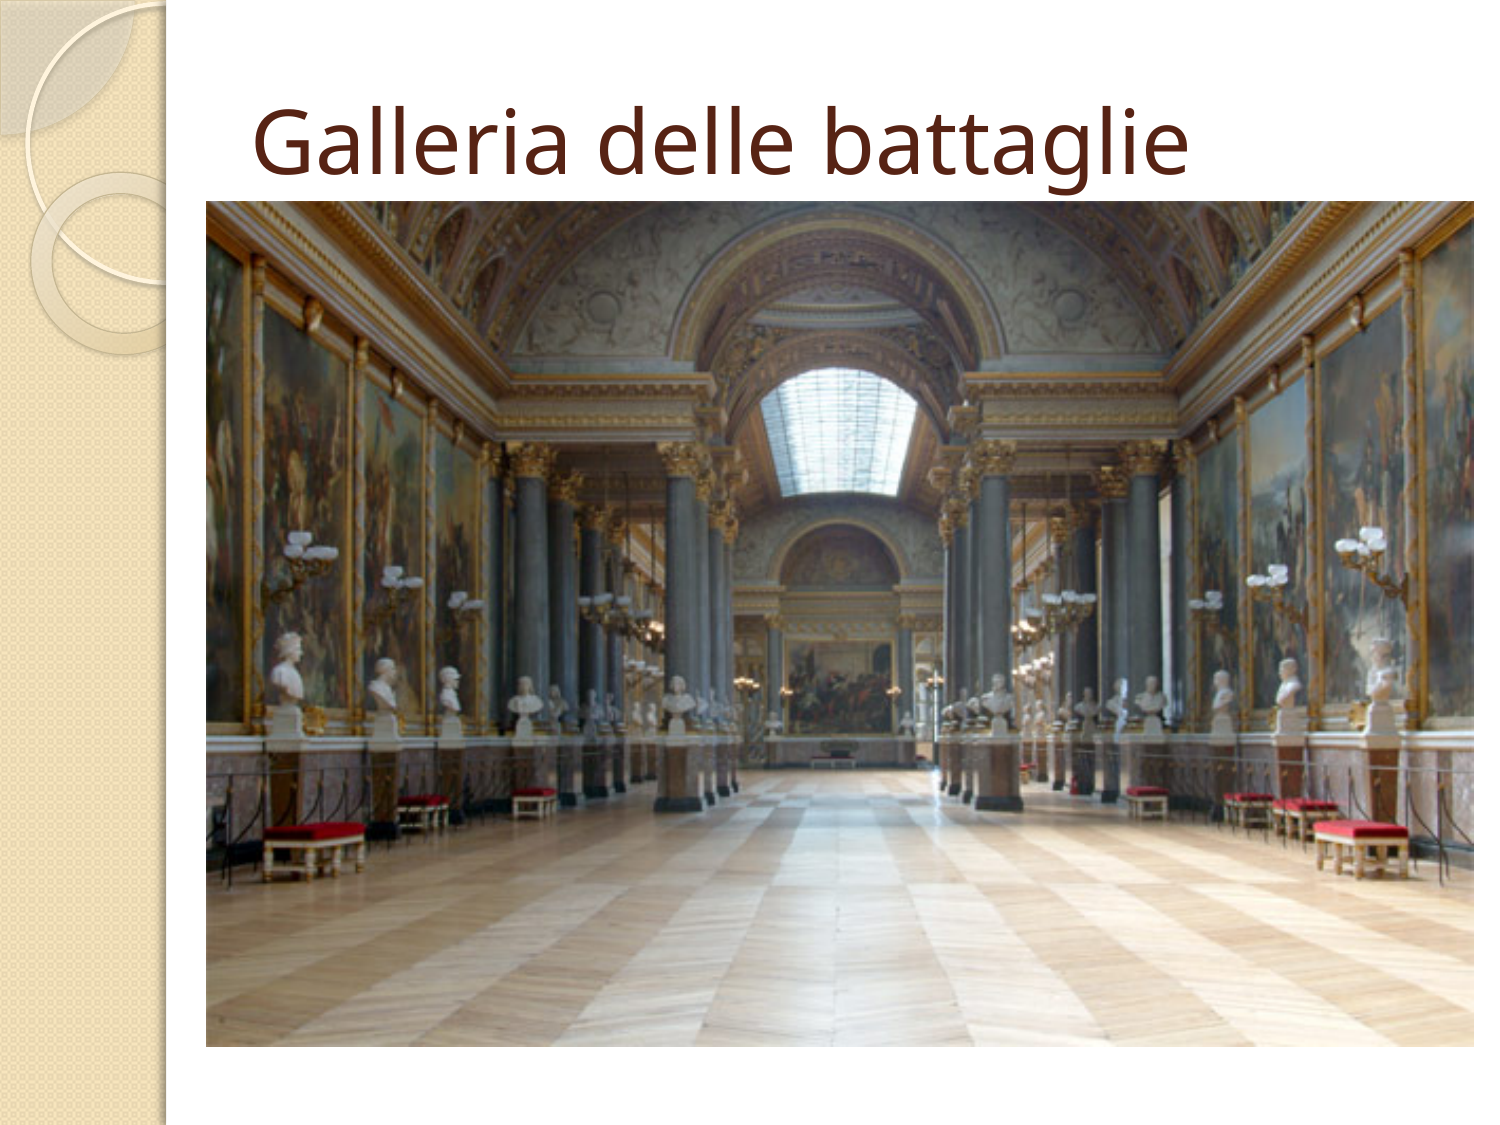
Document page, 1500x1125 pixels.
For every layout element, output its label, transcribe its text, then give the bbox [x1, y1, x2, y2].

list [206, 201, 1474, 1047]
title Galleria delle battaglie [235, 45, 1466, 198]
